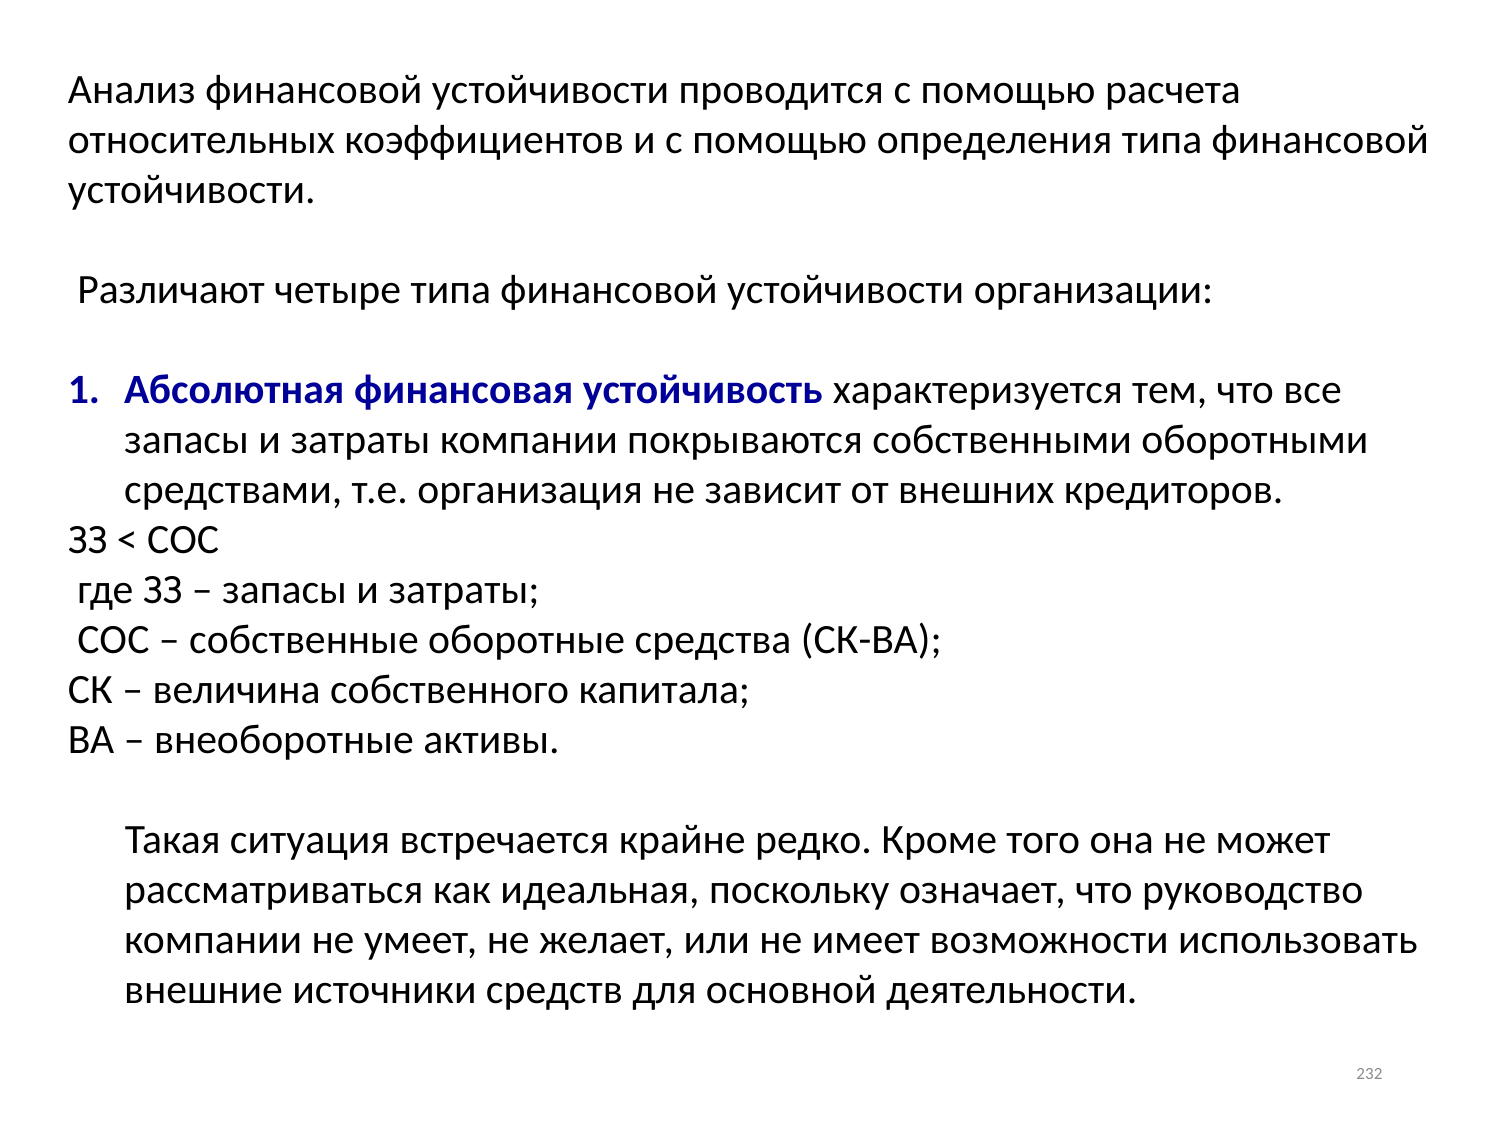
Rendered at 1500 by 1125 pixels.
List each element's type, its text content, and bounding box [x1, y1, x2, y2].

text_box Анализ финансовой устойчивости проводится с помощью расчета относительных коэффициентов и с помощью определения типа финансовой устойчивости. Различают четыре типа финансовой устойчивости организации: Абсолютная финансовая устойчивость характеризуется тем, что все запасы и затраты компании покрываются собственными оборотными средствами, т.е. организация не зависит от внешних кредиторов. ЗЗ < СОС где ЗЗ – запасы и затраты; СОС – собственные оборотные средства (СК-ВА); СК – величина собственного капитала; ВА – внеоборотные активы. Такая ситуация встречается крайне редко. Кроме того она не может рассматриваться как идеальная, поскольку означает, что руководство компании не умеет, не желает, или не имеет возможности использовать внешние источники средств для основной деятельности. [53, 54, 1471, 1110]
slide_number 232 [1060, 1042, 1398, 1103]
